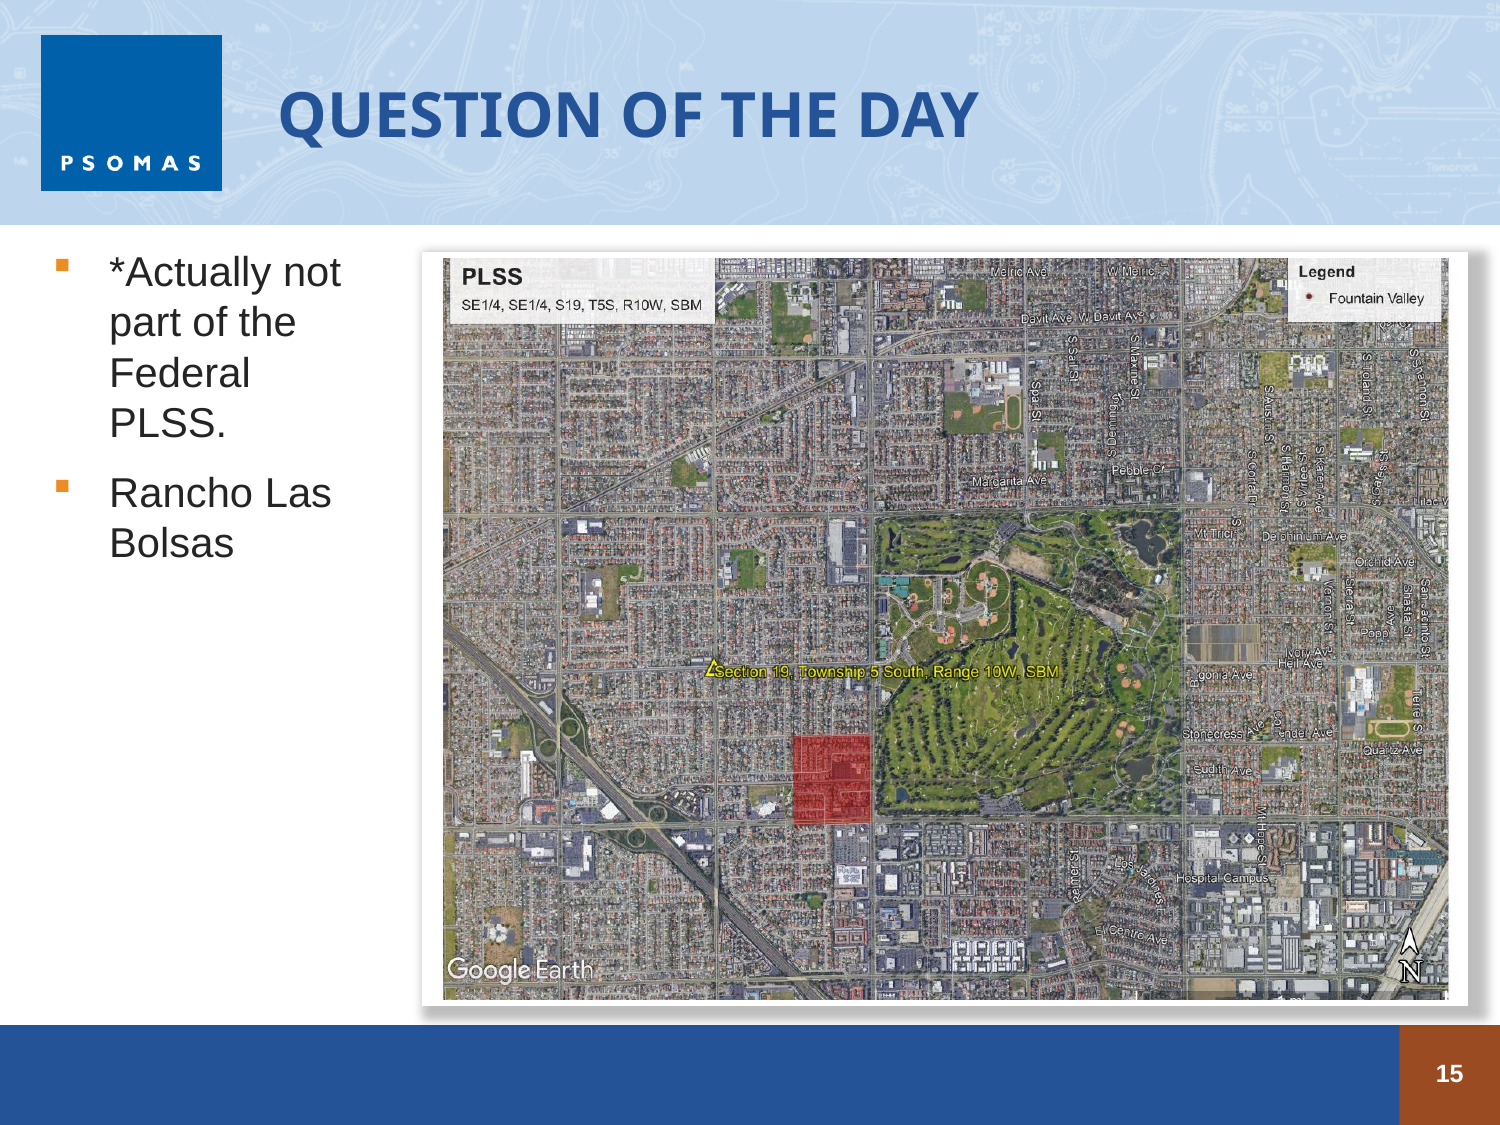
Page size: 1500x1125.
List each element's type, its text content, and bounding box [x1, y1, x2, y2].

list *Actually not part of the Federal PLSS. Rancho Las Bolsas [37, 237, 367, 981]
title Question of the day [262, 18, 1375, 207]
slide_number 15 [1399, 1042, 1500, 1103]
picture [2, 2, 1499, 1025]
